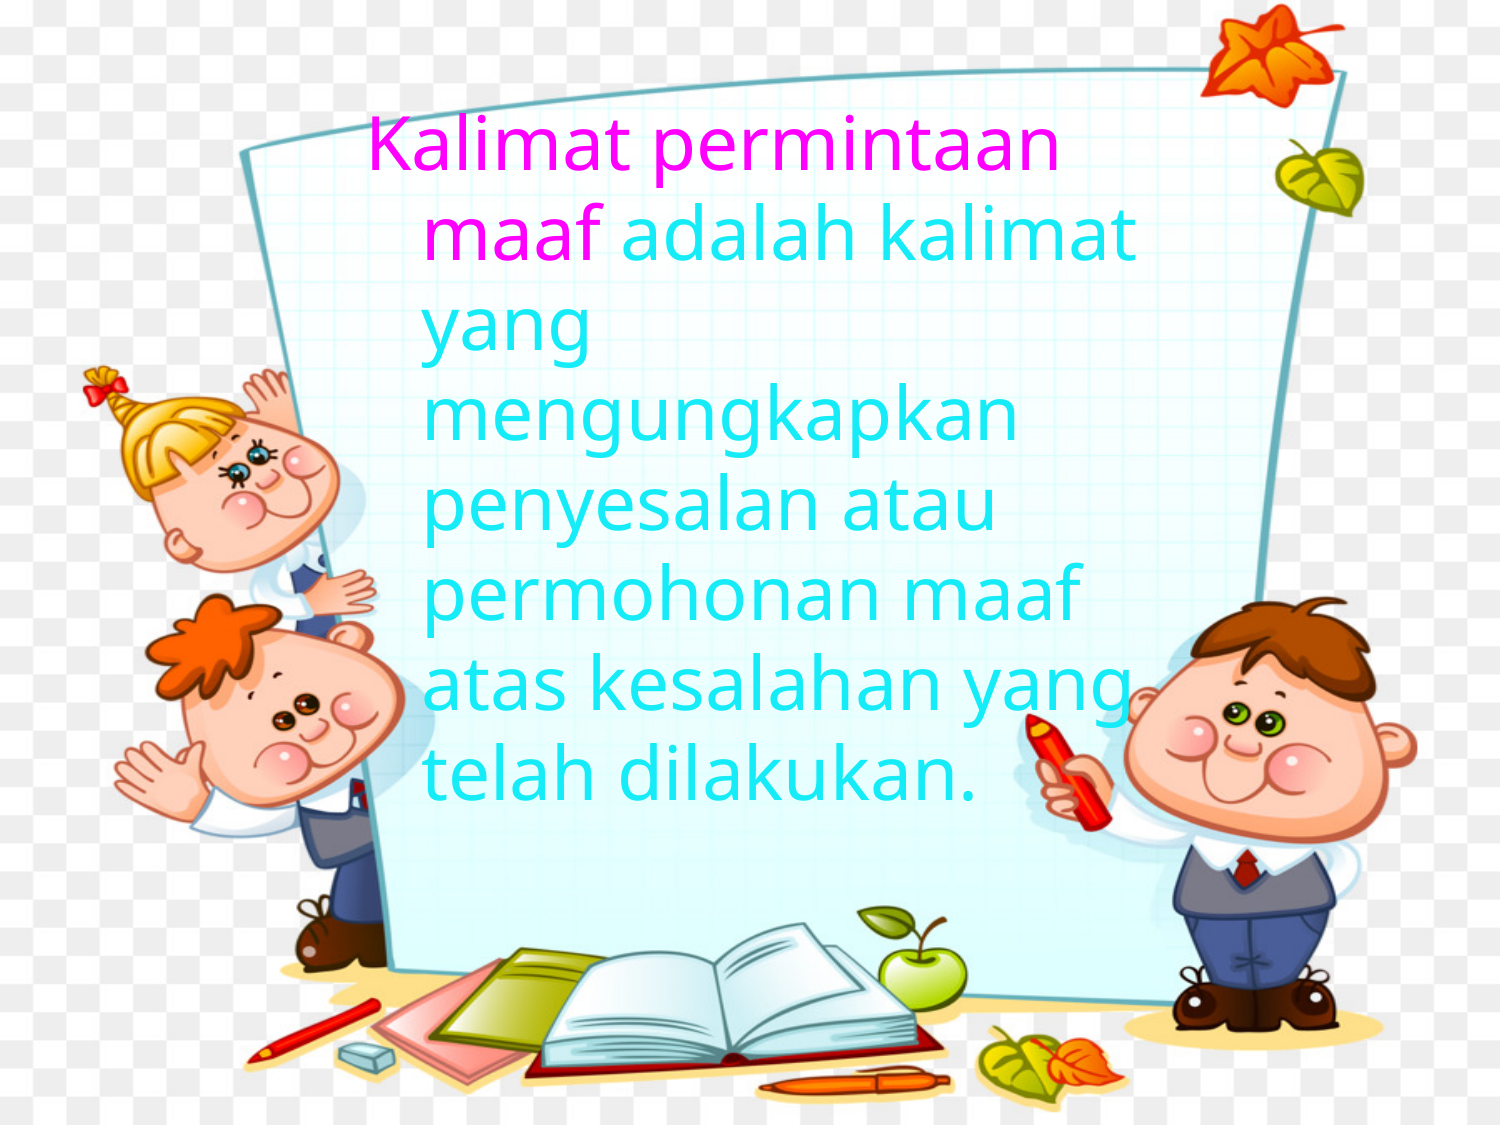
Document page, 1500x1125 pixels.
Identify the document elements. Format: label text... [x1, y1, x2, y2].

list Kalimat permintaan maaf adalah kalimat yang mengungkapkan penyesalan atau permohonan maaf atas kesalahan yang telah dilakukan. [350, 87, 1213, 913]
picture [0, 0, 1500, 1125]
